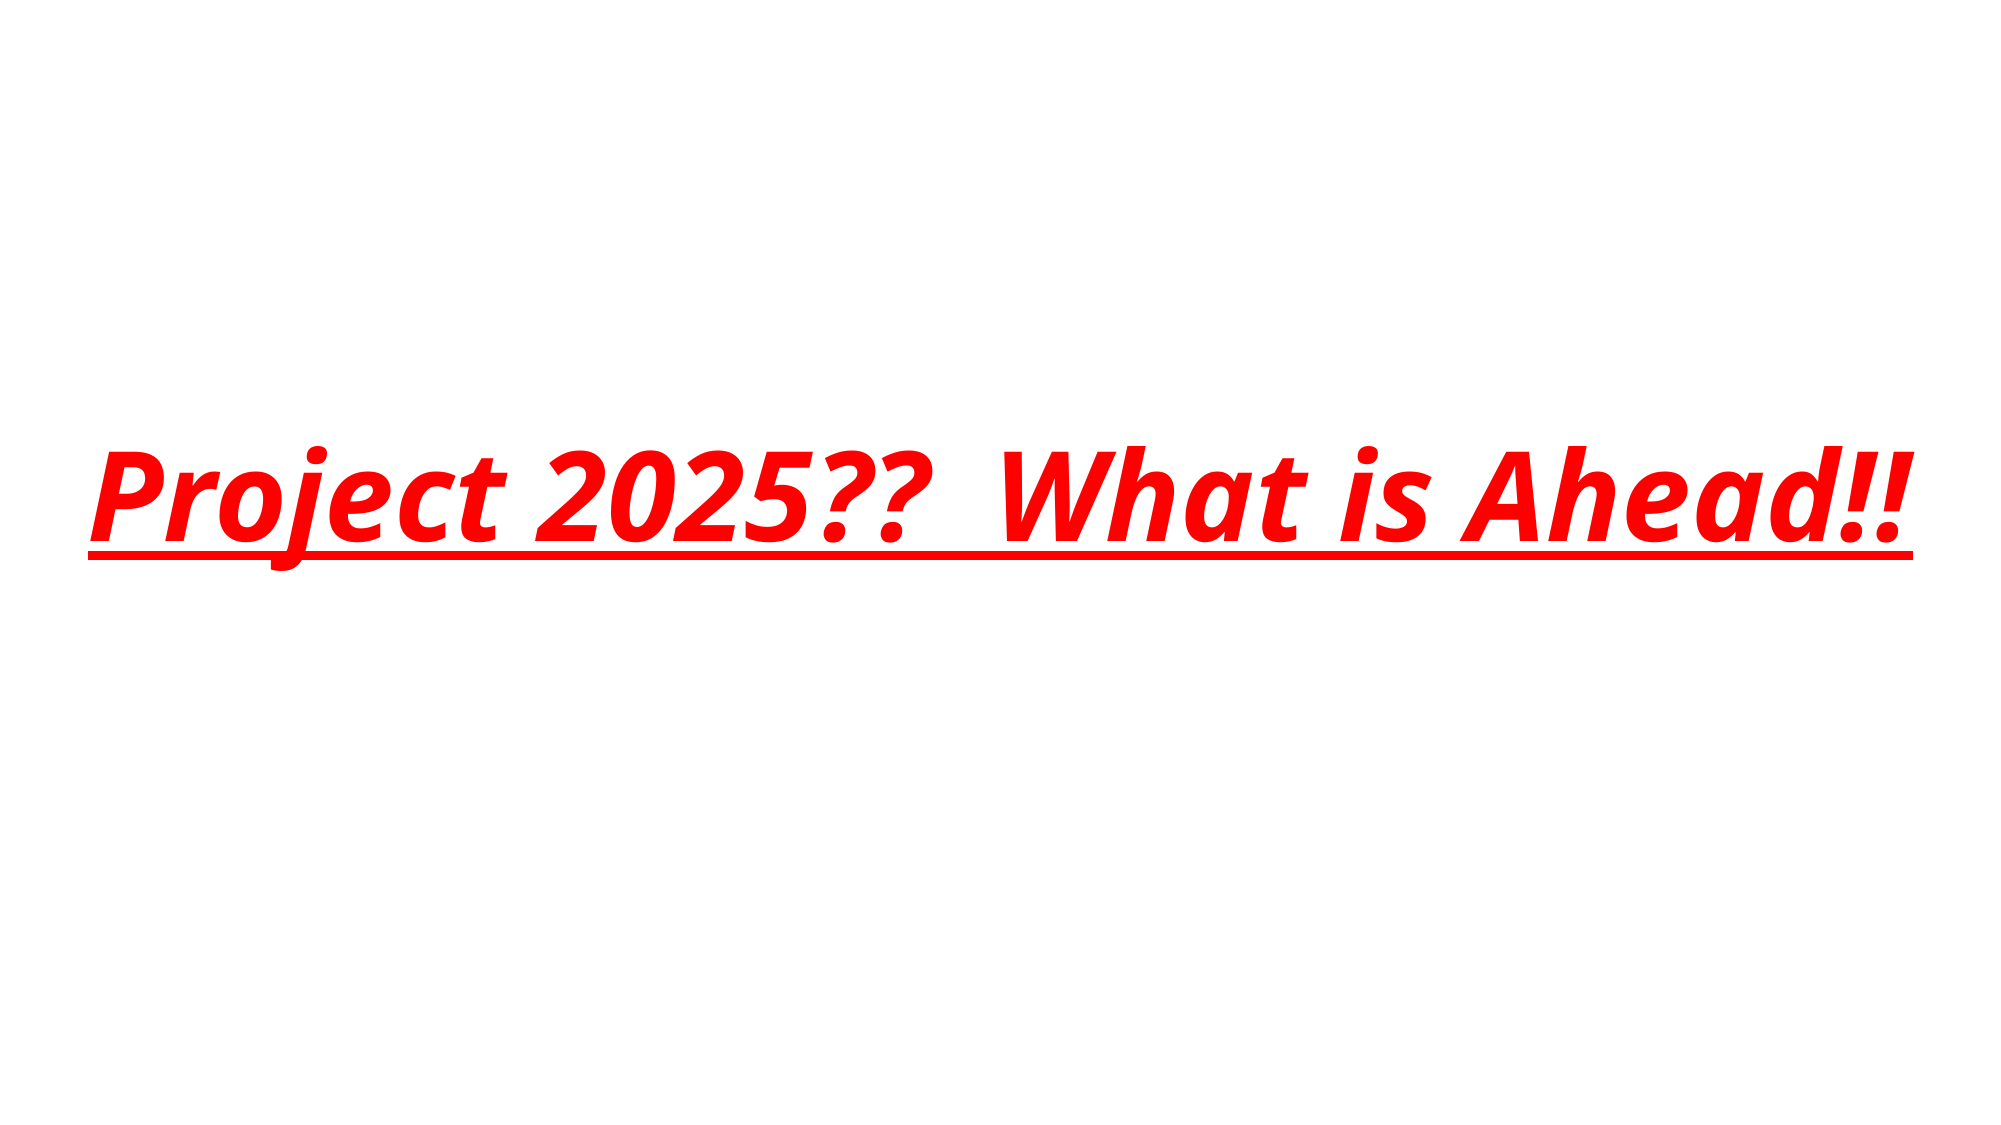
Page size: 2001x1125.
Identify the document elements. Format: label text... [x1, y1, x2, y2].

title Project 2025?? What is Ahead!! [0, 184, 2000, 576]
